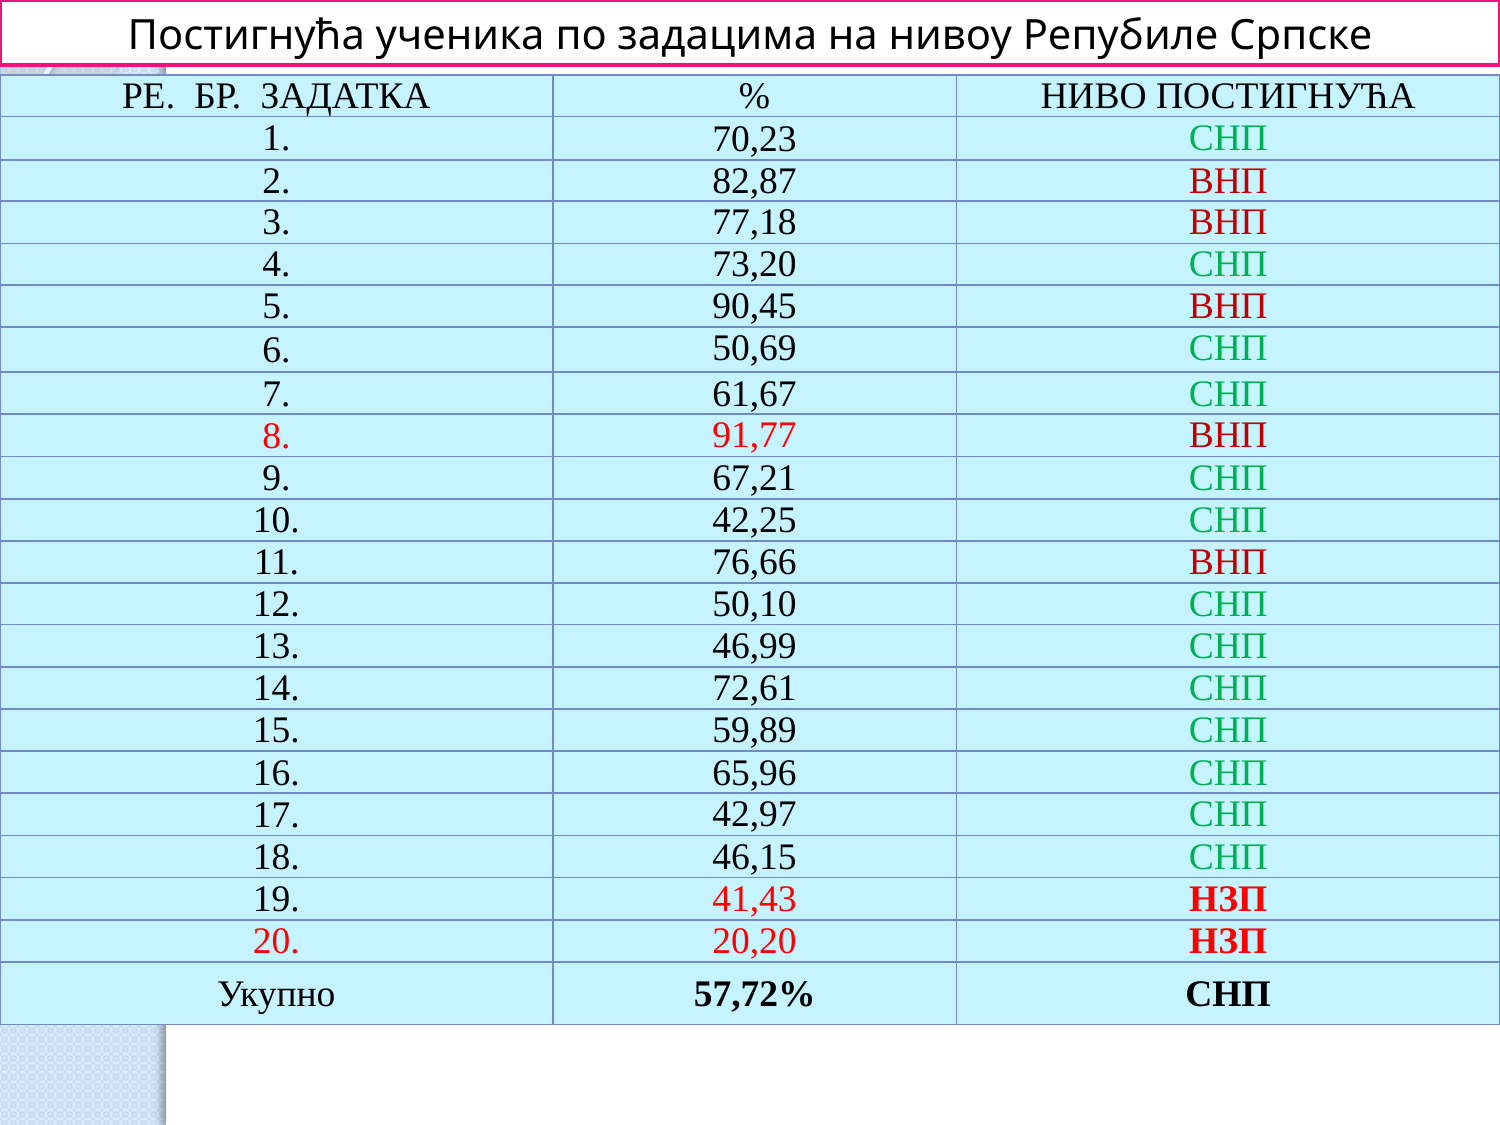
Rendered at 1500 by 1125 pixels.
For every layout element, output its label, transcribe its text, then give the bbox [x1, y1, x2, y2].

table_cell 65,96 [554, 752, 956, 792]
table_cell СНП [957, 244, 1499, 284]
table_cell 57,72% [554, 963, 956, 1024]
table_cell 17. [1, 794, 552, 835]
table_cell 72,61 [554, 668, 956, 708]
table_cell 77,18 [554, 202, 956, 243]
table_cell 91,77 [554, 415, 956, 456]
table_cell 42,25 [554, 500, 956, 540]
table_cell 46,99 [554, 625, 956, 666]
table_cell СНП [957, 328, 1499, 371]
text_box Постигнућа ученика по задацима на нивоу Репубиле Српске [0, 0, 1500, 67]
table_cell Укупно [1, 963, 552, 1024]
table_cell 20,20 [554, 921, 956, 961]
table_cell 15. [1, 710, 552, 750]
table_cell ВНП [957, 161, 1499, 200]
table_cell НЗП [957, 878, 1499, 919]
table_cell 16. [1, 752, 552, 792]
table_header % [554, 76, 956, 116]
table_cell СНП [957, 963, 1499, 1024]
table_cell 14. [1, 668, 552, 708]
table_cell СНП [957, 500, 1499, 540]
table_cell 3. [1, 202, 552, 243]
table_cell 10. [1, 500, 552, 540]
table_cell СНП [957, 584, 1499, 624]
table_cell 20. [1, 921, 552, 961]
table_cell НЗП [957, 921, 1499, 961]
table_cell СНП [957, 625, 1499, 666]
table_cell 12. [1, 584, 552, 624]
table_cell СНП [957, 668, 1499, 708]
table_cell СНП [957, 794, 1499, 835]
table_cell 11. [1, 542, 552, 582]
table_cell 67,21 [554, 457, 956, 498]
table_cell 41,43 [554, 878, 956, 919]
table_cell 19. [1, 878, 552, 919]
table_cell СНП [957, 457, 1499, 498]
table_cell ВНП [957, 286, 1499, 326]
table_cell 42,97 [554, 794, 956, 835]
table_cell 50,10 [554, 584, 956, 624]
table_cell 13. [1, 625, 552, 666]
table_cell 61,67 [554, 373, 956, 413]
table_cell 76,66 [554, 542, 956, 582]
table_cell 9. [1, 457, 552, 498]
table_cell СНП [957, 836, 1499, 877]
table_cell 1. [1, 117, 552, 159]
table_cell 5. [1, 286, 552, 326]
table_cell 90,45 [554, 286, 956, 326]
table_cell 6. [1, 328, 552, 371]
table_cell СНП [957, 710, 1499, 750]
table_cell СНП [957, 117, 1499, 159]
table_cell 70,23 [554, 117, 956, 159]
table_cell 73,20 [554, 244, 956, 284]
table_cell СНП [957, 373, 1499, 413]
table_cell ВНП [957, 415, 1499, 456]
table_cell 82,87 [554, 161, 956, 200]
table_cell 2. [1, 161, 552, 200]
table_cell 50,69 [554, 328, 956, 371]
table_header РЕ. БР. ЗАДАТКА [1, 76, 552, 116]
table_cell 18. [1, 836, 552, 877]
table_cell 8. [1, 415, 552, 456]
table_cell ВНП [957, 542, 1499, 582]
table_cell 7. [1, 373, 552, 413]
table_cell 59,89 [554, 710, 956, 750]
table_cell СНП [957, 752, 1499, 792]
table_cell ВНП [957, 202, 1499, 243]
table_cell 46,15 [554, 836, 956, 877]
table_cell 4. [1, 244, 552, 284]
table_header НИВО ПОСТИГНУЋА [957, 76, 1499, 116]
